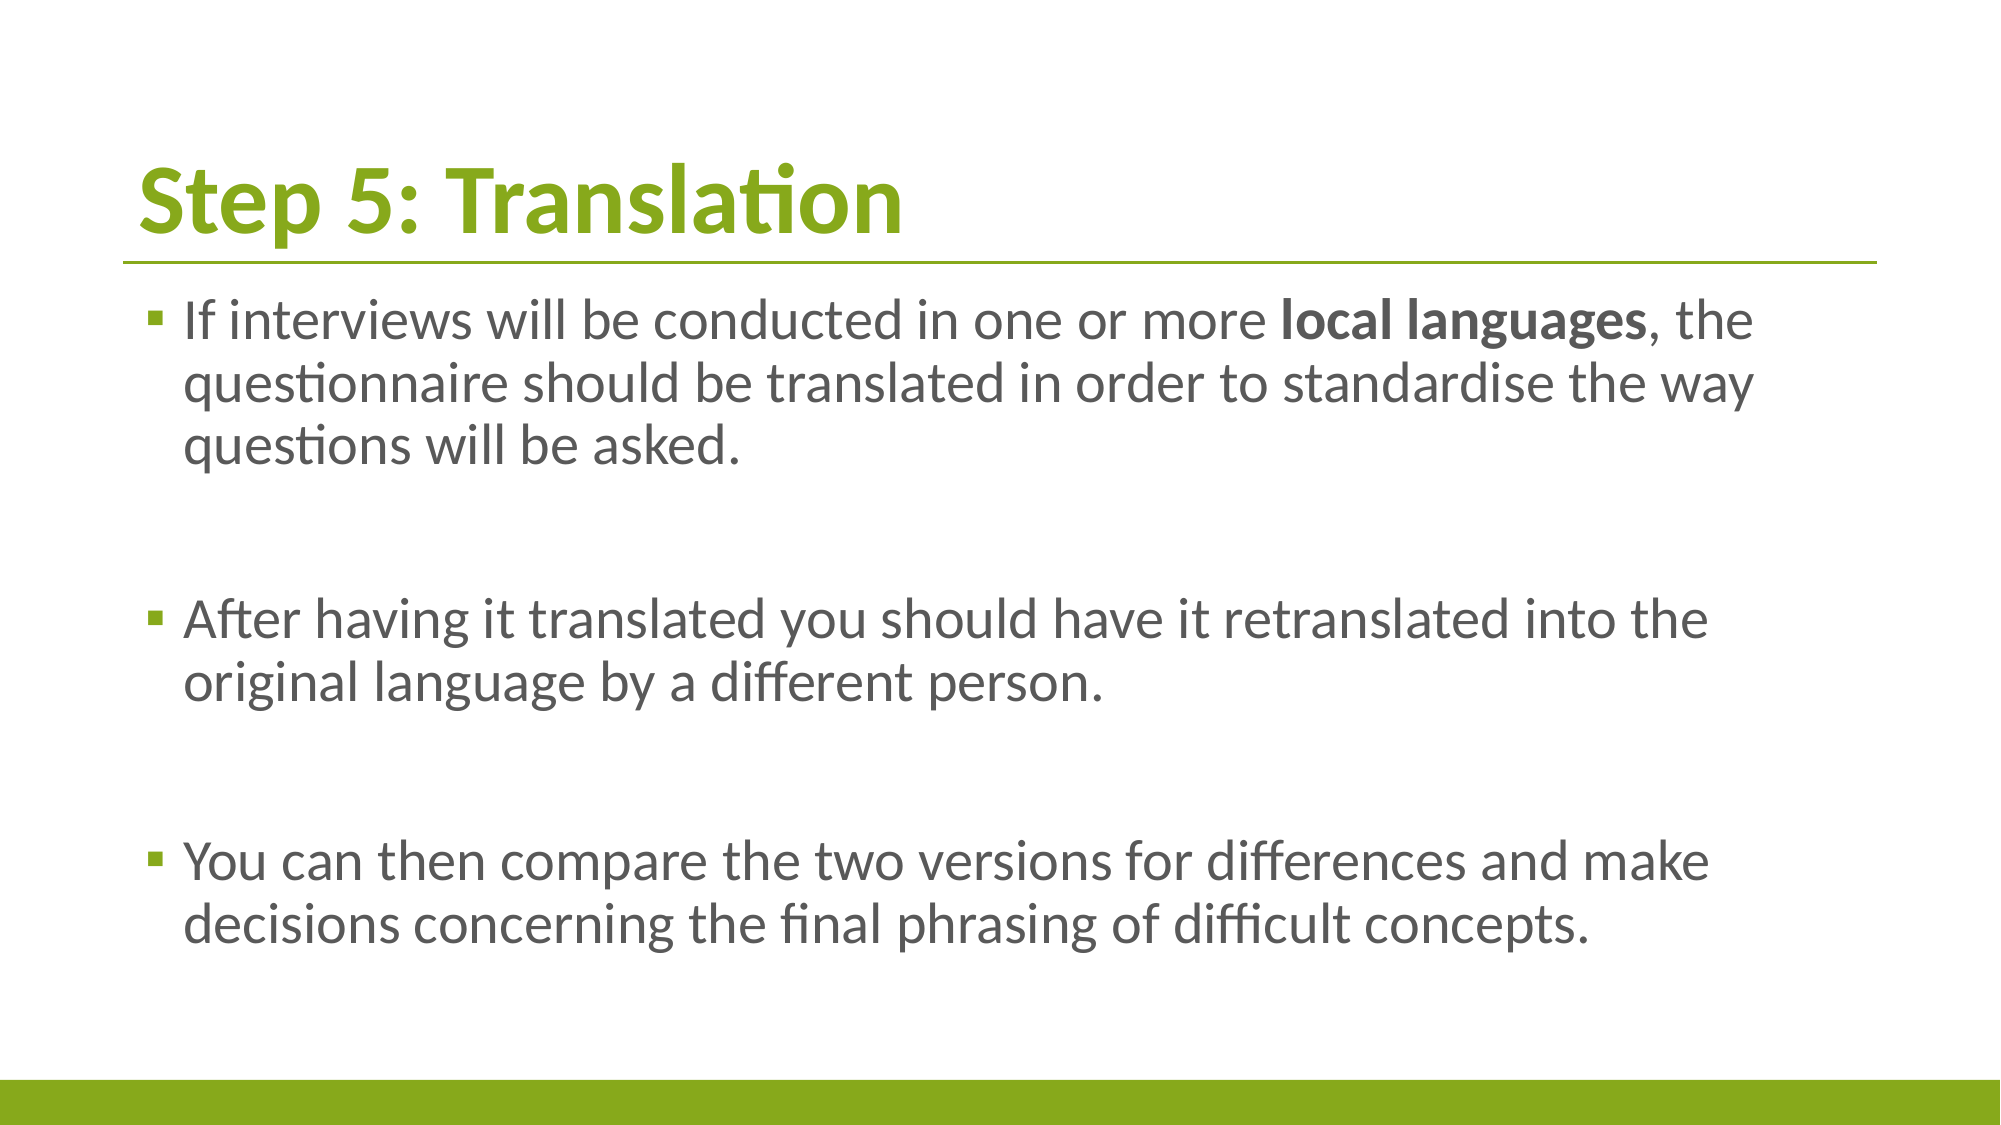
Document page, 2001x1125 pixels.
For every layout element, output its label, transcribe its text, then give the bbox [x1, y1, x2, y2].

list If interviews will be conducted in one or more local languages, the questionnaire should be translated in order to standardise the way questions will be asked. After having it translated you should have it retranslated into the original language by a different person. You can then compare the two versions for differences and make decisions concerning the final phrasing of difficult concepts. [123, 281, 1877, 1013]
title Step 5: Translation [123, 75, 1877, 263]
